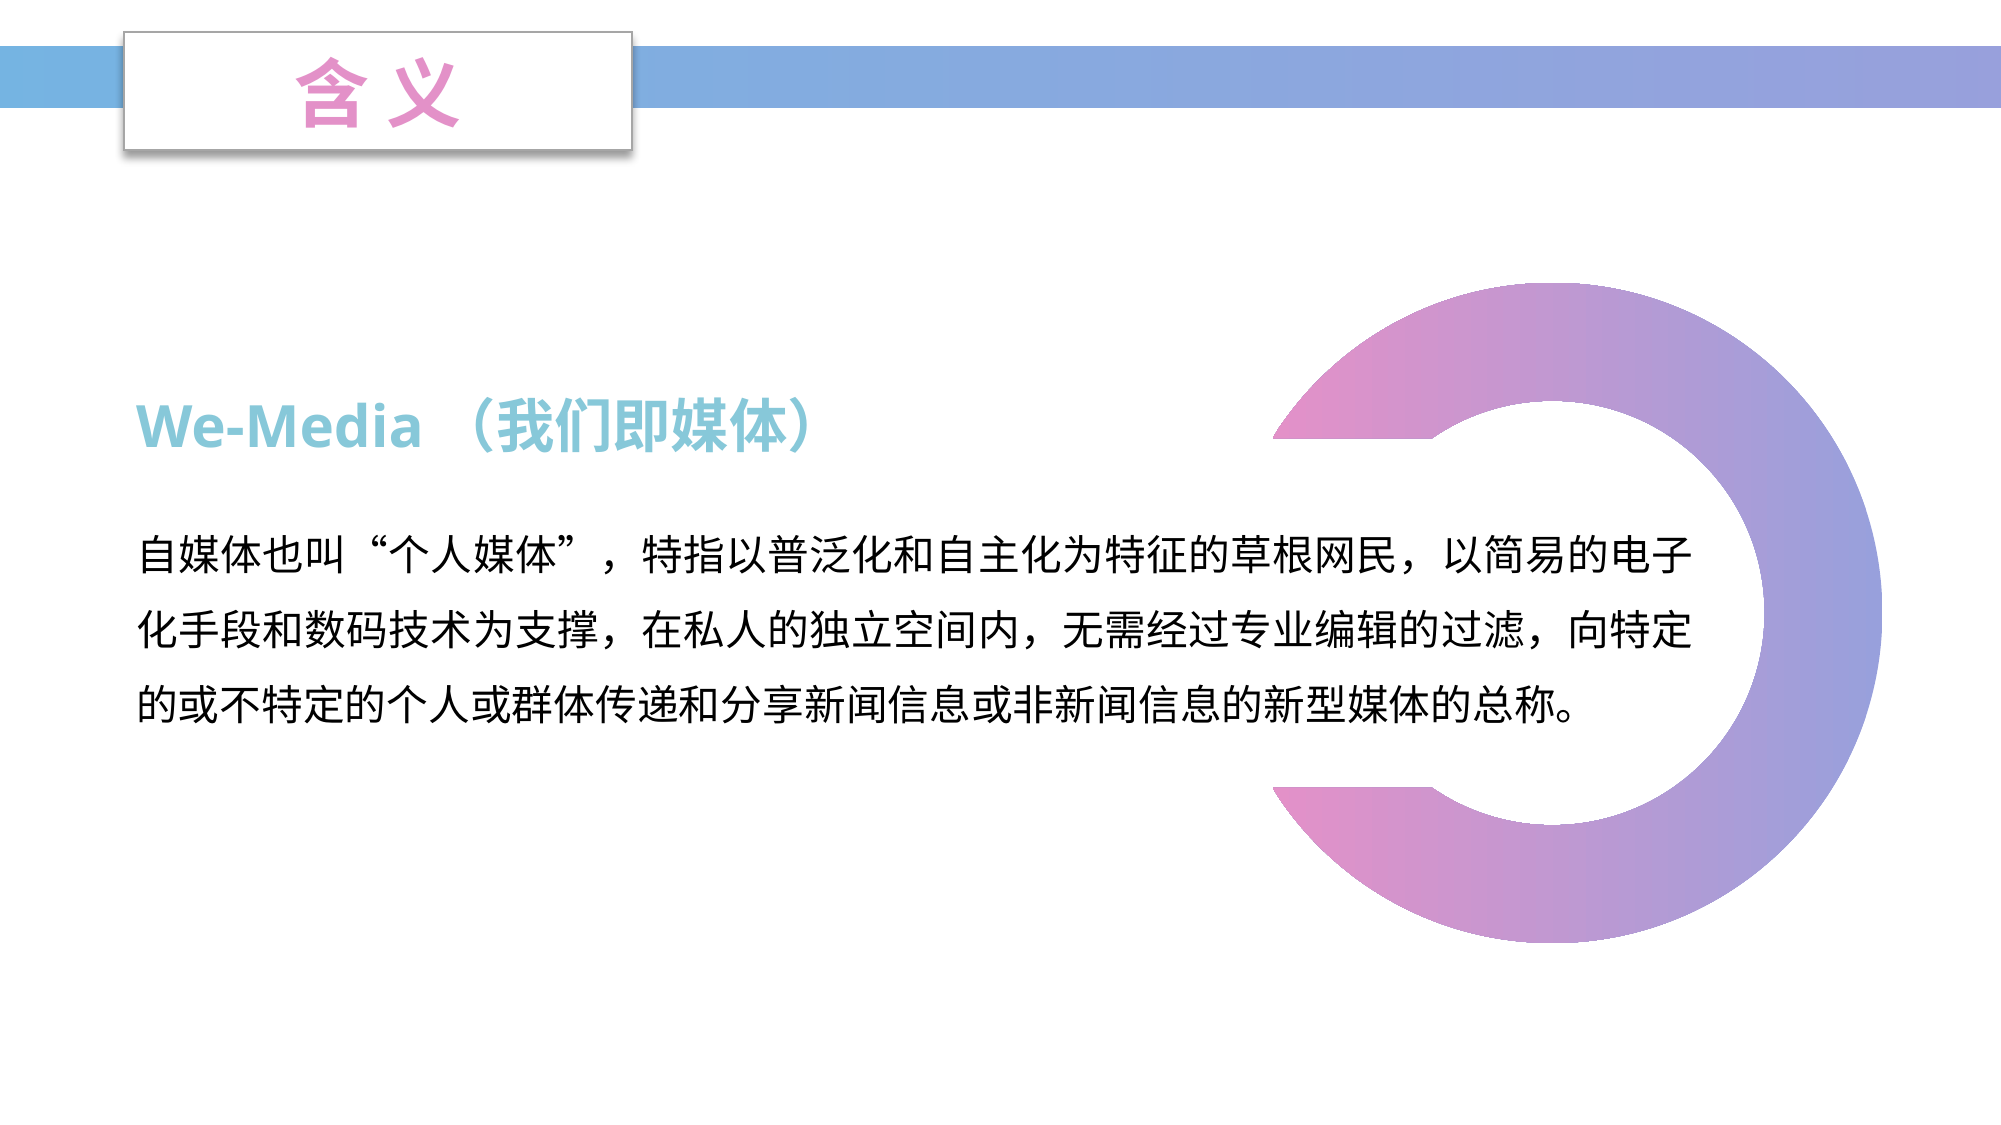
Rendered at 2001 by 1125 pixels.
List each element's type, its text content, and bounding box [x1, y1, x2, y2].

text_box We-Media（我们即媒体） 自媒体也叫“个人媒体”，特指以普泛化和自主化为特征的草根网民，以简易的电子化手段和数码技术为支撑，在私人的独立空间内，无需经过专业编辑的过滤，向特定的或不特定的个人或群体传递和分享新闻信息或非新闻信息的新型媒体的总称。 [121, 381, 1709, 737]
text_box [0, 45, 117, 109]
text_box 含 义 [123, 31, 633, 151]
text_box [639, 45, 2000, 109]
text_box [1270, 281, 1884, 945]
